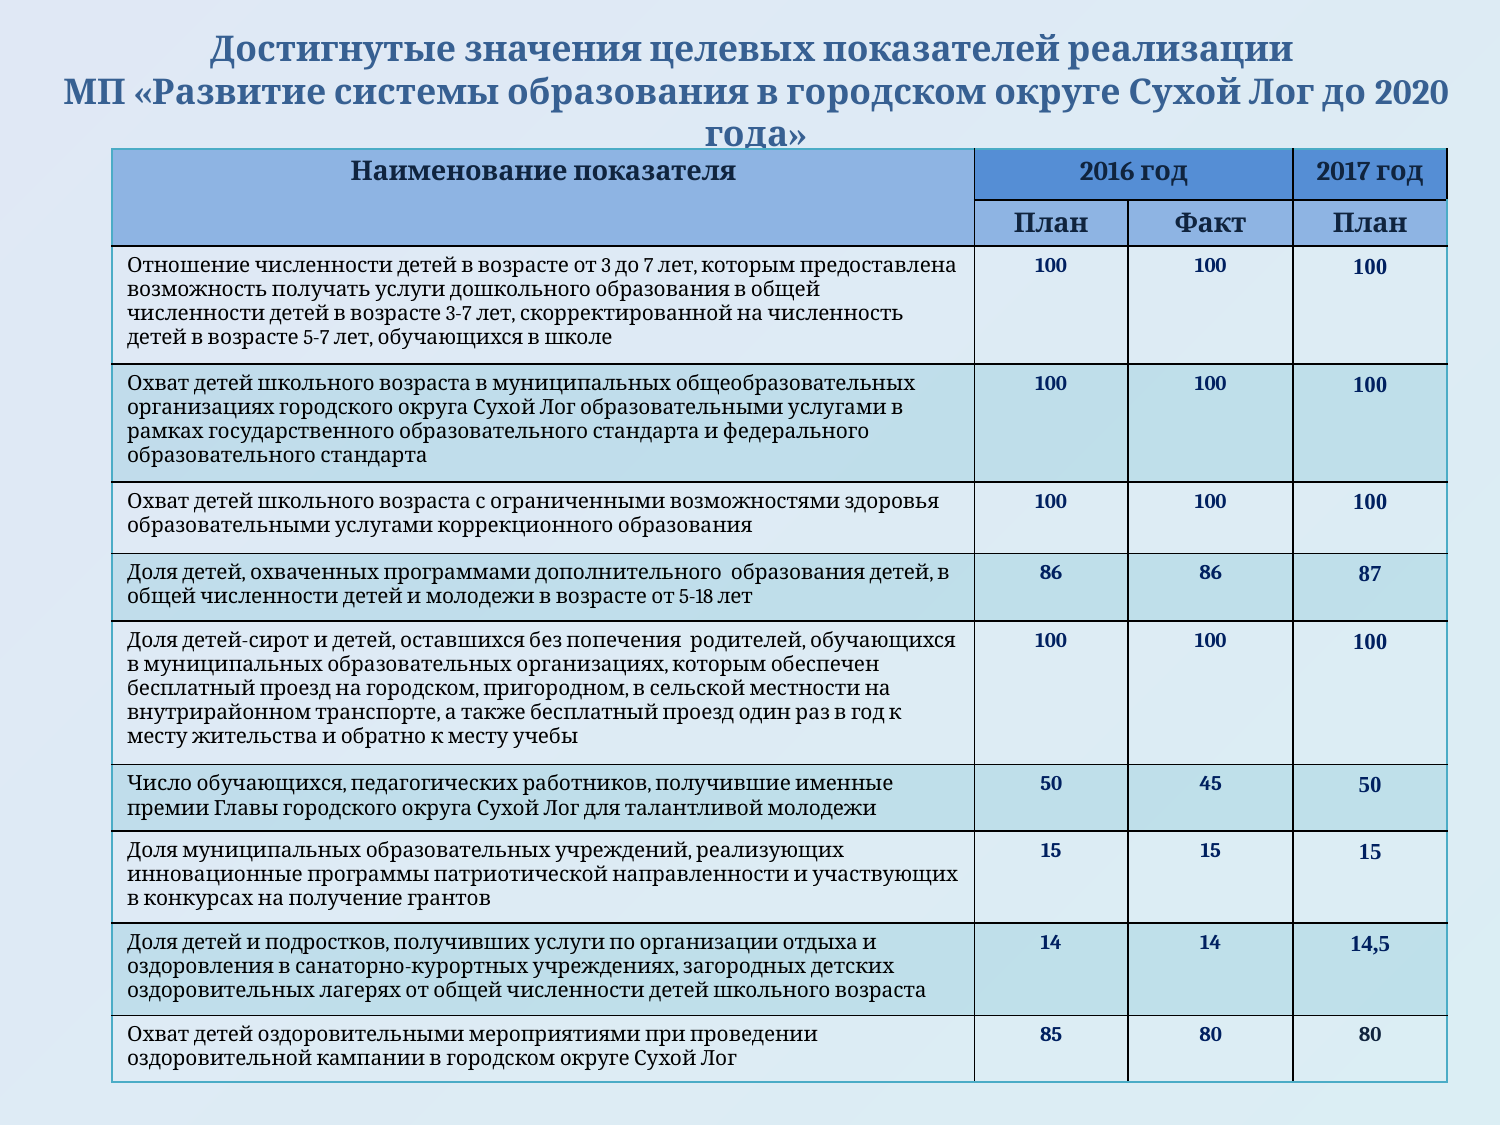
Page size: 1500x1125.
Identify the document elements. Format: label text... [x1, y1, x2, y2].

table_cell Охват детей оздоровительными мероприятиями при проведении оздоровительной кампании в городском округе Сухой Лог [113, 1016, 974, 1081]
table_cell 100 [1294, 483, 1446, 553]
table_cell 86 [975, 554, 1127, 620]
table_cell 100 [1294, 247, 1446, 363]
table_cell Охват детей школьного возраста в муниципальных общеобразовательных организациях городского округа Сухой Лог образовательными услугами в рамках государственного образовательного стандарта и федерального образовательного стандарта [113, 365, 974, 481]
table_cell 80 [1294, 1016, 1446, 1081]
title Достигнутые значения целевых показателей реализации МП «Развитие системы образования в городском округе Сухой Лог до 2020 года» [41, 30, 1471, 149]
table_cell План [1294, 201, 1446, 245]
table_cell Факт [1129, 201, 1292, 245]
table_header Наименование показателя [113, 150, 974, 245]
table_cell Число обучающихся, педагогических работников, получившие именные премии Главы городского округа Сухой Лог для талантливой молодежи [113, 765, 974, 830]
table_cell 50 [1294, 765, 1446, 830]
table_cell 15 [1129, 832, 1292, 922]
table_cell 100 [1129, 483, 1292, 553]
table_cell 14 [1129, 924, 1292, 1015]
table_cell 100 [1129, 247, 1292, 363]
table_cell 100 [1294, 622, 1446, 764]
table_cell 100 [975, 365, 1127, 481]
table_cell 100 [975, 622, 1127, 764]
table_cell 15 [975, 832, 1127, 922]
table_cell Доля детей, охваченных программами дополнительного образования детей, в общей численности детей и молодежи в возрасте от 5-18 лет [113, 554, 974, 620]
table_header 2017 год [1294, 150, 1446, 199]
table_cell 100 [1129, 622, 1292, 764]
table_cell 14 [975, 924, 1127, 1015]
table_cell 87 [1294, 554, 1446, 620]
table_header 2016 год [975, 150, 1292, 199]
table_cell 100 [975, 247, 1127, 363]
table_cell Доля детей-сирот и детей, оставшихся без попечения родителей, обучающихся в муниципальных образовательных организациях, которым обеспечен бесплатный проезд на городском, пригородном, в сельской местности на внутрирайонном транспорте, а также бесплатный проезд один раз в год к месту жительства и обратно к месту учебы [113, 622, 974, 764]
table_cell Доля муниципальных образовательных учреждений, реализующих инновационные программы патриотической направленности и участвующих в конкурсах на получение грантов [113, 832, 974, 922]
table_cell 15 [1294, 832, 1446, 922]
table_cell 14,5 [1294, 924, 1446, 1015]
table_cell 86 [1129, 554, 1292, 620]
table_cell 100 [975, 483, 1127, 553]
table_cell План [975, 201, 1127, 245]
table_cell 50 [975, 765, 1127, 830]
table_cell Охват детей школьного возраста с ограниченными возможностями здоровья образовательными услугами коррекционного образования [113, 483, 974, 553]
table_cell Отношение численности детей в возрасте от 3 до 7 лет, которым предоставлена возможность получать услуги дошкольного образования в общей численности детей в возрасте 3-7 лет, скорректированной на численность детей в возрасте 5-7 лет, обучающихся в школе [113, 247, 974, 363]
table_cell 100 [1294, 365, 1446, 481]
table_cell 100 [1129, 365, 1292, 481]
table_cell Доля детей и подростков, получивших услуги по организации отдыха и оздоровления в санаторно-курортных учреждениях, загородных детских оздоровительных лагерях от общей численности детей школьного возраста [113, 924, 974, 1015]
table_cell 85 [975, 1016, 1127, 1081]
table_cell 45 [1129, 765, 1292, 830]
table_cell 80 [1129, 1016, 1292, 1081]
